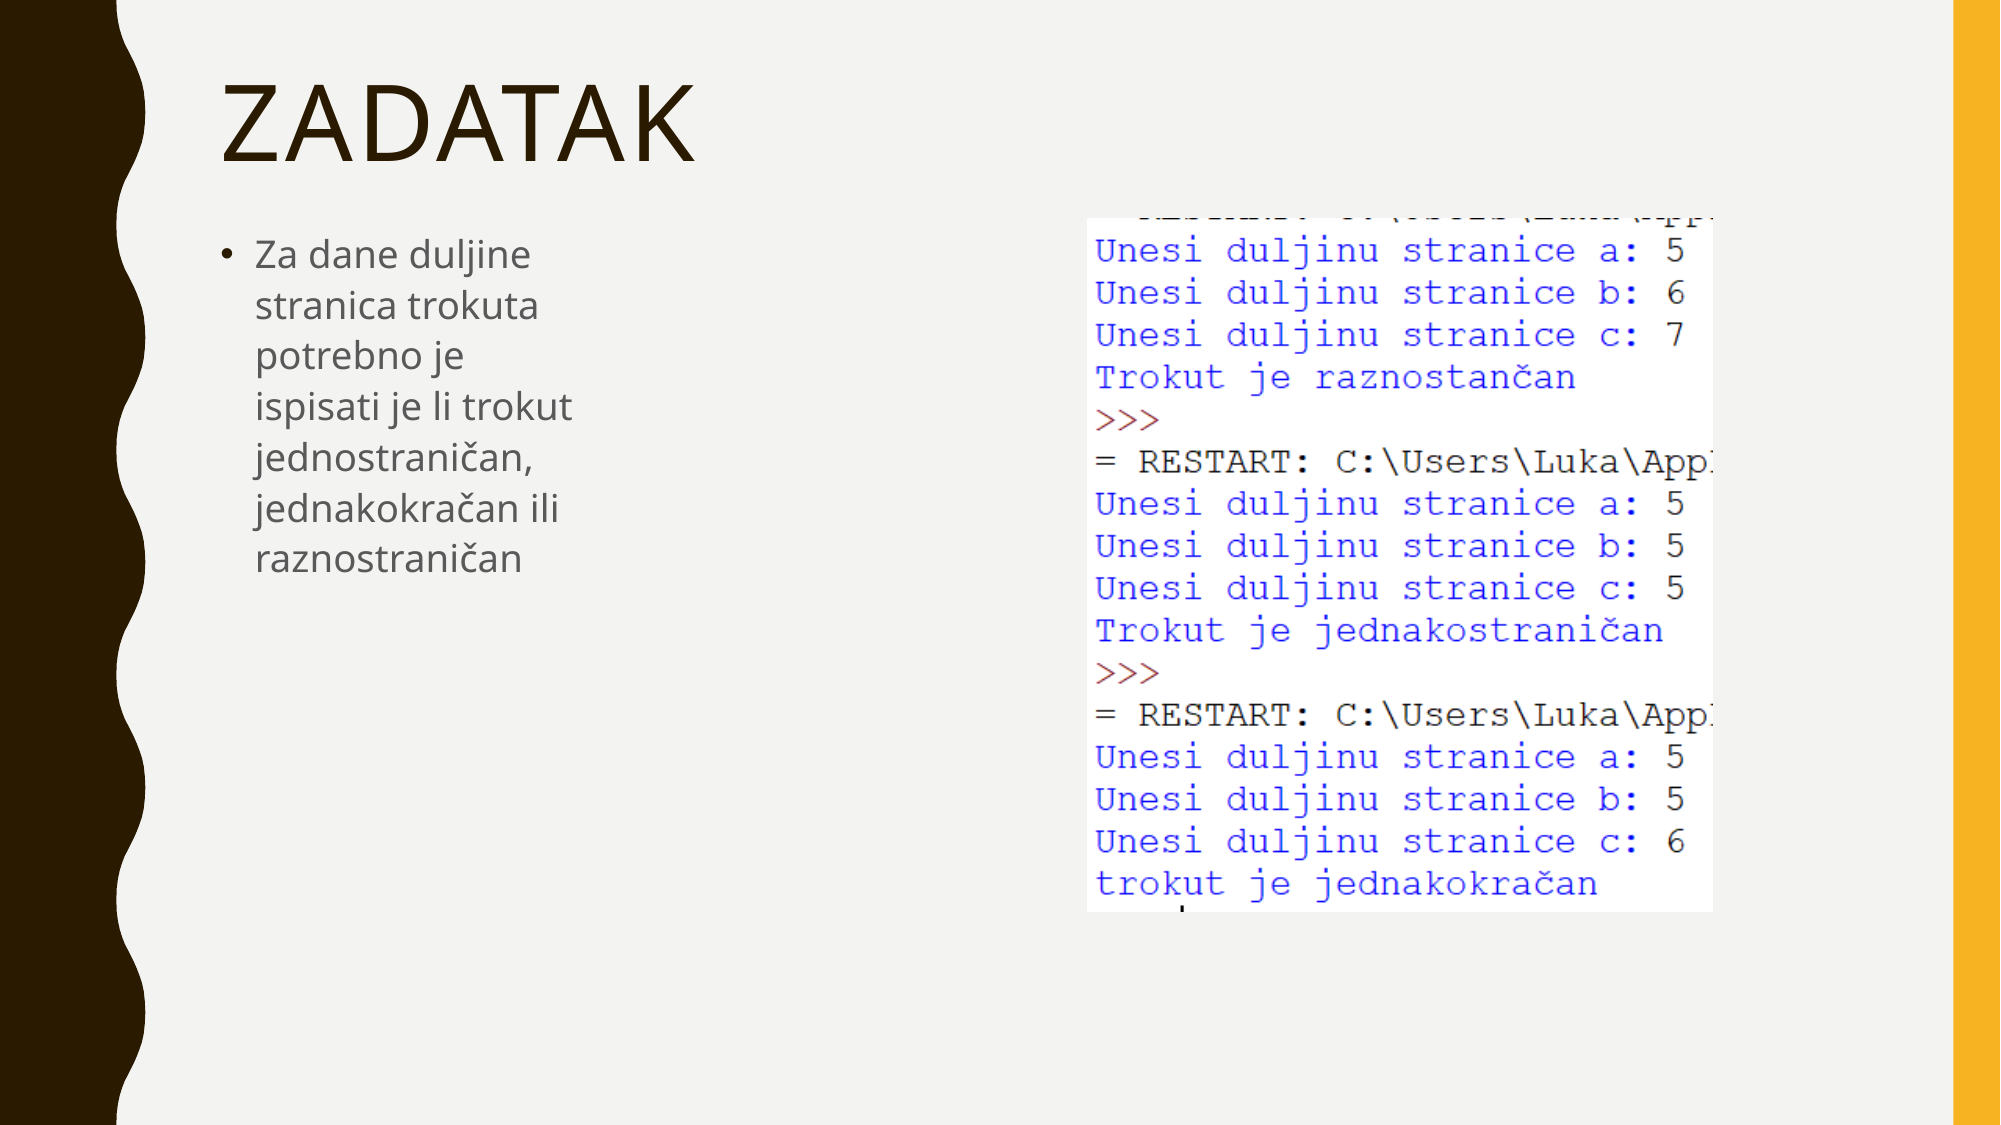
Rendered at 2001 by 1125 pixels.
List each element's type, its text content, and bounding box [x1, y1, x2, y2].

picture [1087, 218, 1713, 913]
title zadatak [205, 62, 1875, 308]
list Za dane duljine stranica trokuta potrebno je ispisati je li trokut jednostraničan, jednakokračan ili raznostraničan [205, 218, 599, 661]
